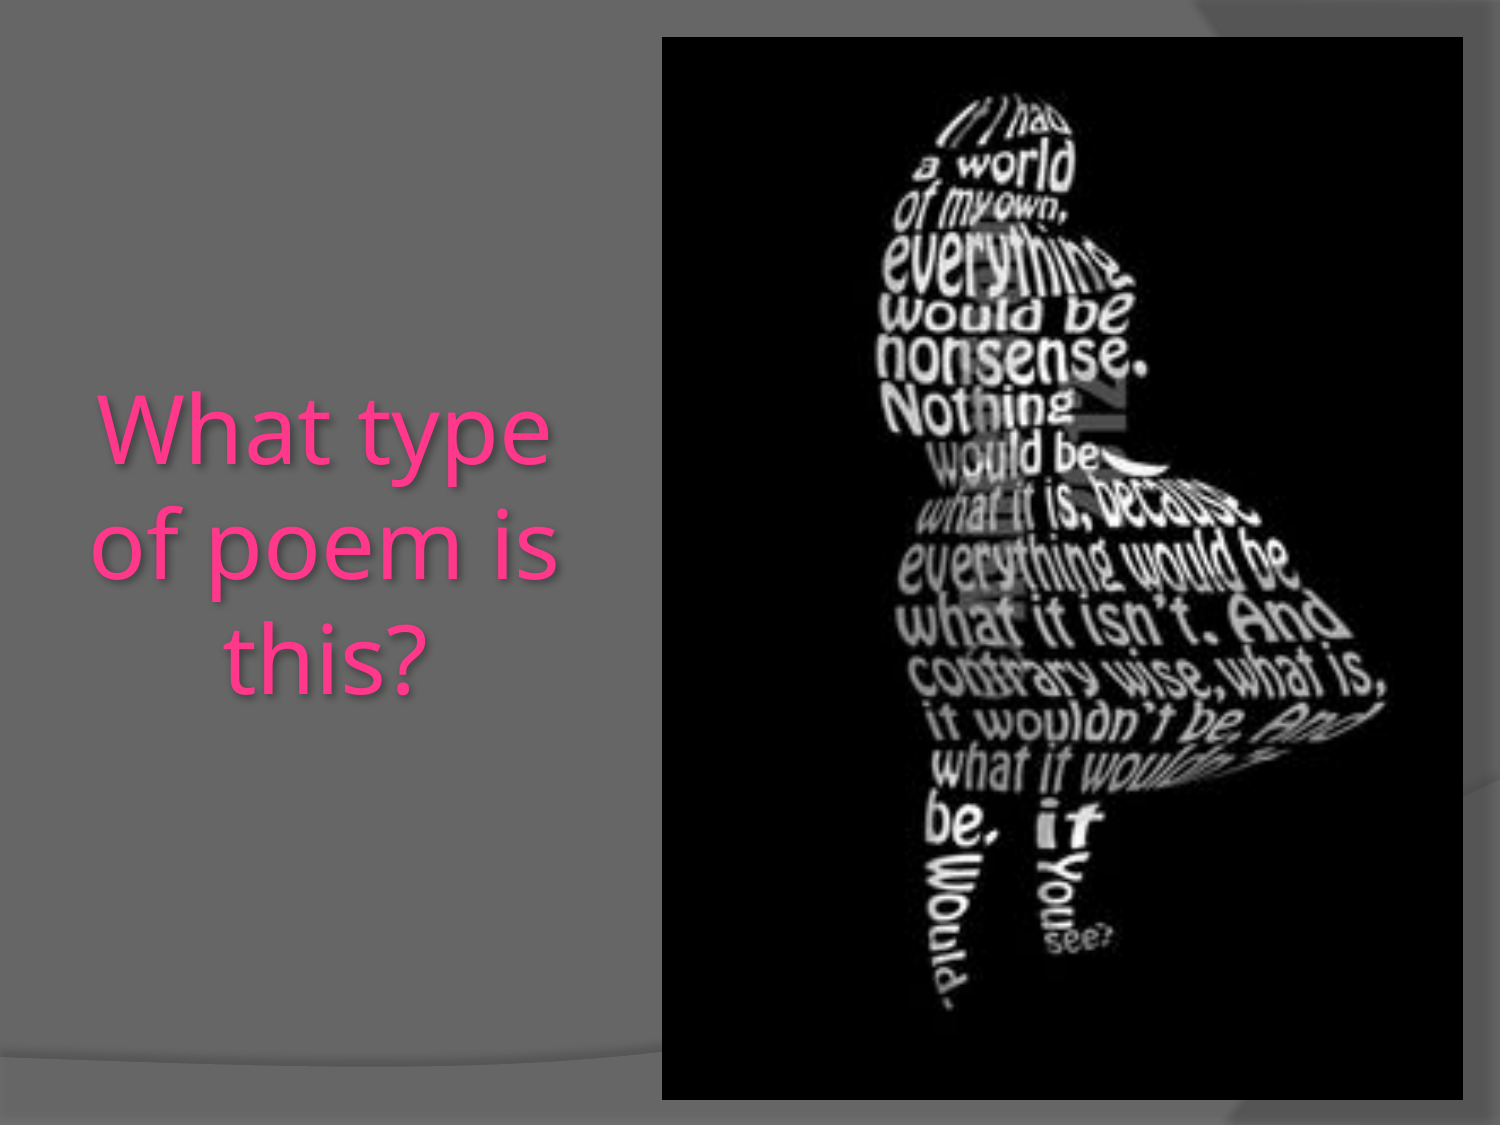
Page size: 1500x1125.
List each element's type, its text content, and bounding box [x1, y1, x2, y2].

picture [662, 37, 1463, 1101]
title What type of poem is this? [37, 45, 613, 1038]
